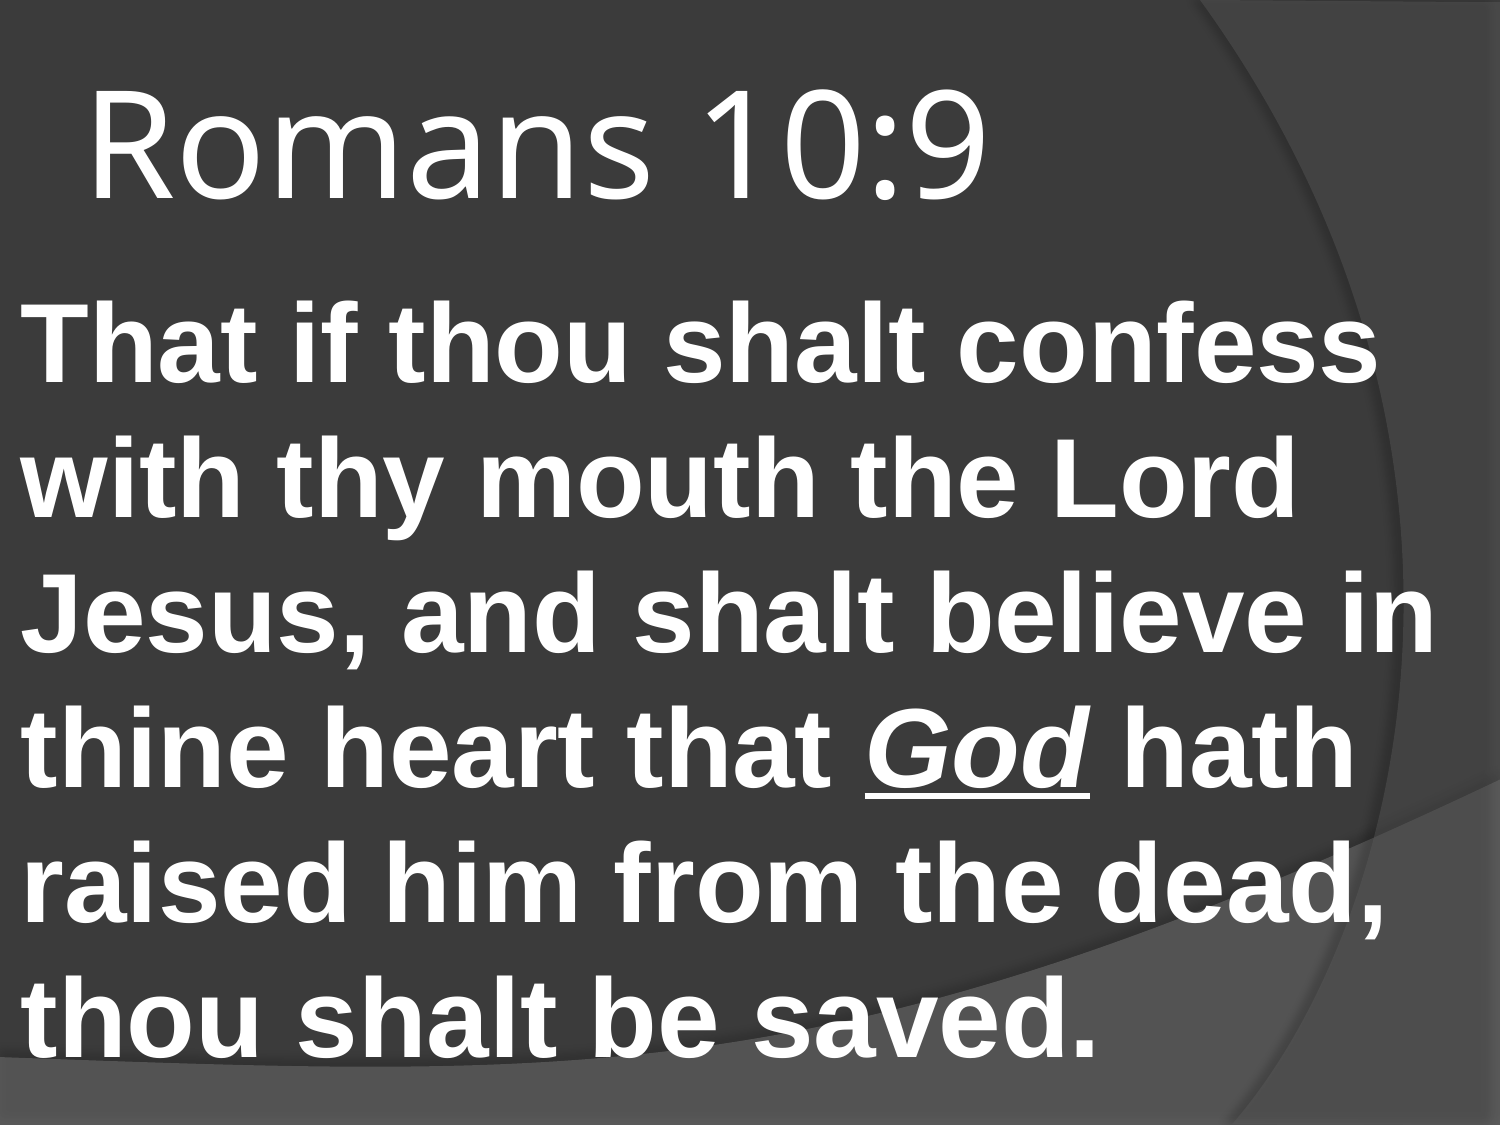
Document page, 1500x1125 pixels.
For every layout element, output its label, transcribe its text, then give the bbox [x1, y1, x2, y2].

title Romans 10:9 [75, 45, 1300, 233]
list That if thou shalt confess with thy mouth the Lord Jesus, and shalt believe in thine heart that God hath raised him from the dead, thou shalt be saved. [0, 262, 1488, 1125]
